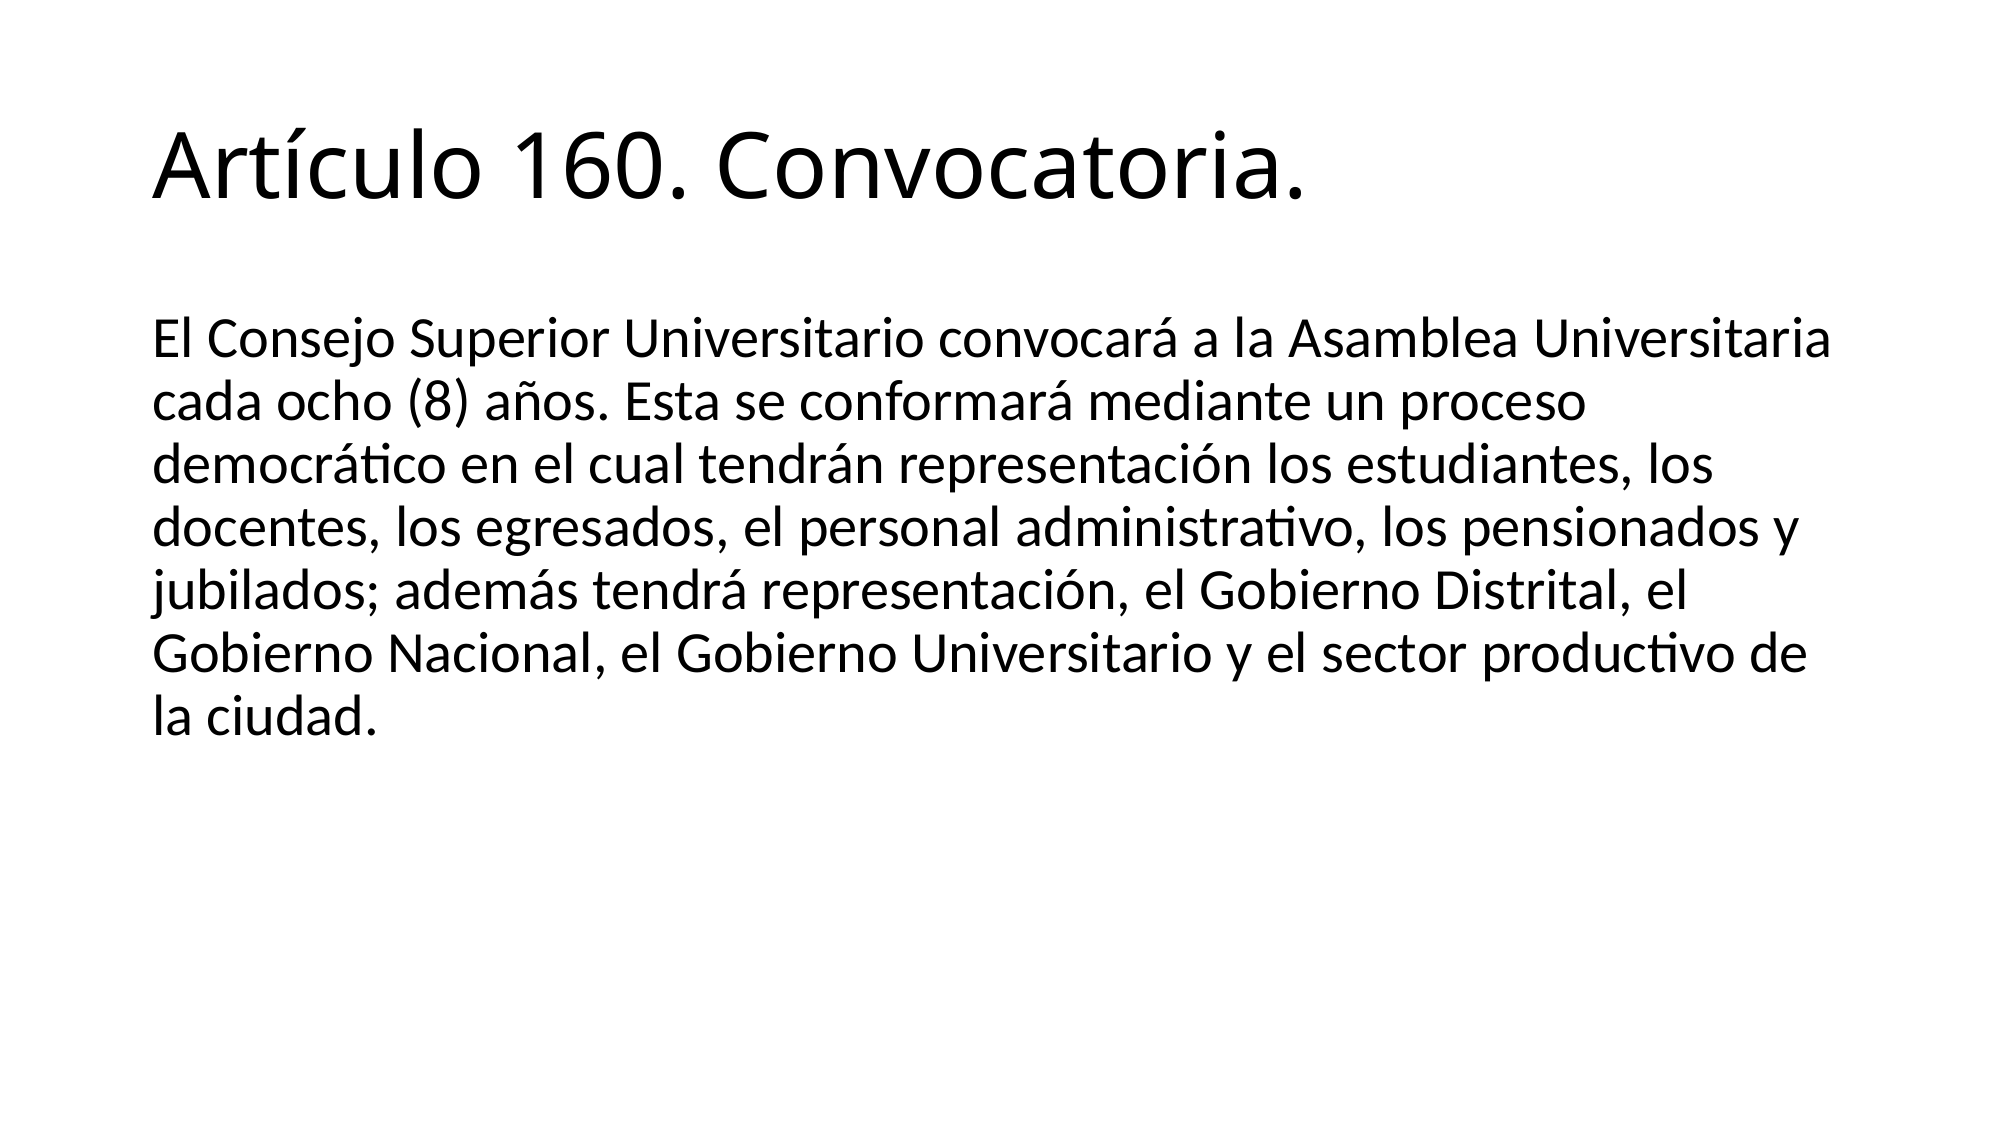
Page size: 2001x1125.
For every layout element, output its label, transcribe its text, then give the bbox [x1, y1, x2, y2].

list El Consejo Superior Universitario convocará a la Asamblea Universitaria cada ocho (8) años. Esta se conformará mediante un proceso democrático en el cual tendrán representación los estudiantes, los docentes, los egresados, el personal administrativo, los pensionados y jubilados; además tendrá representación, el Gobierno Distrital, el Gobierno Nacional, el Gobierno Universitario y el sector productivo de la ciudad. [137, 299, 1863, 1014]
title Artículo 160. Convocatoria. [137, 59, 1863, 278]
